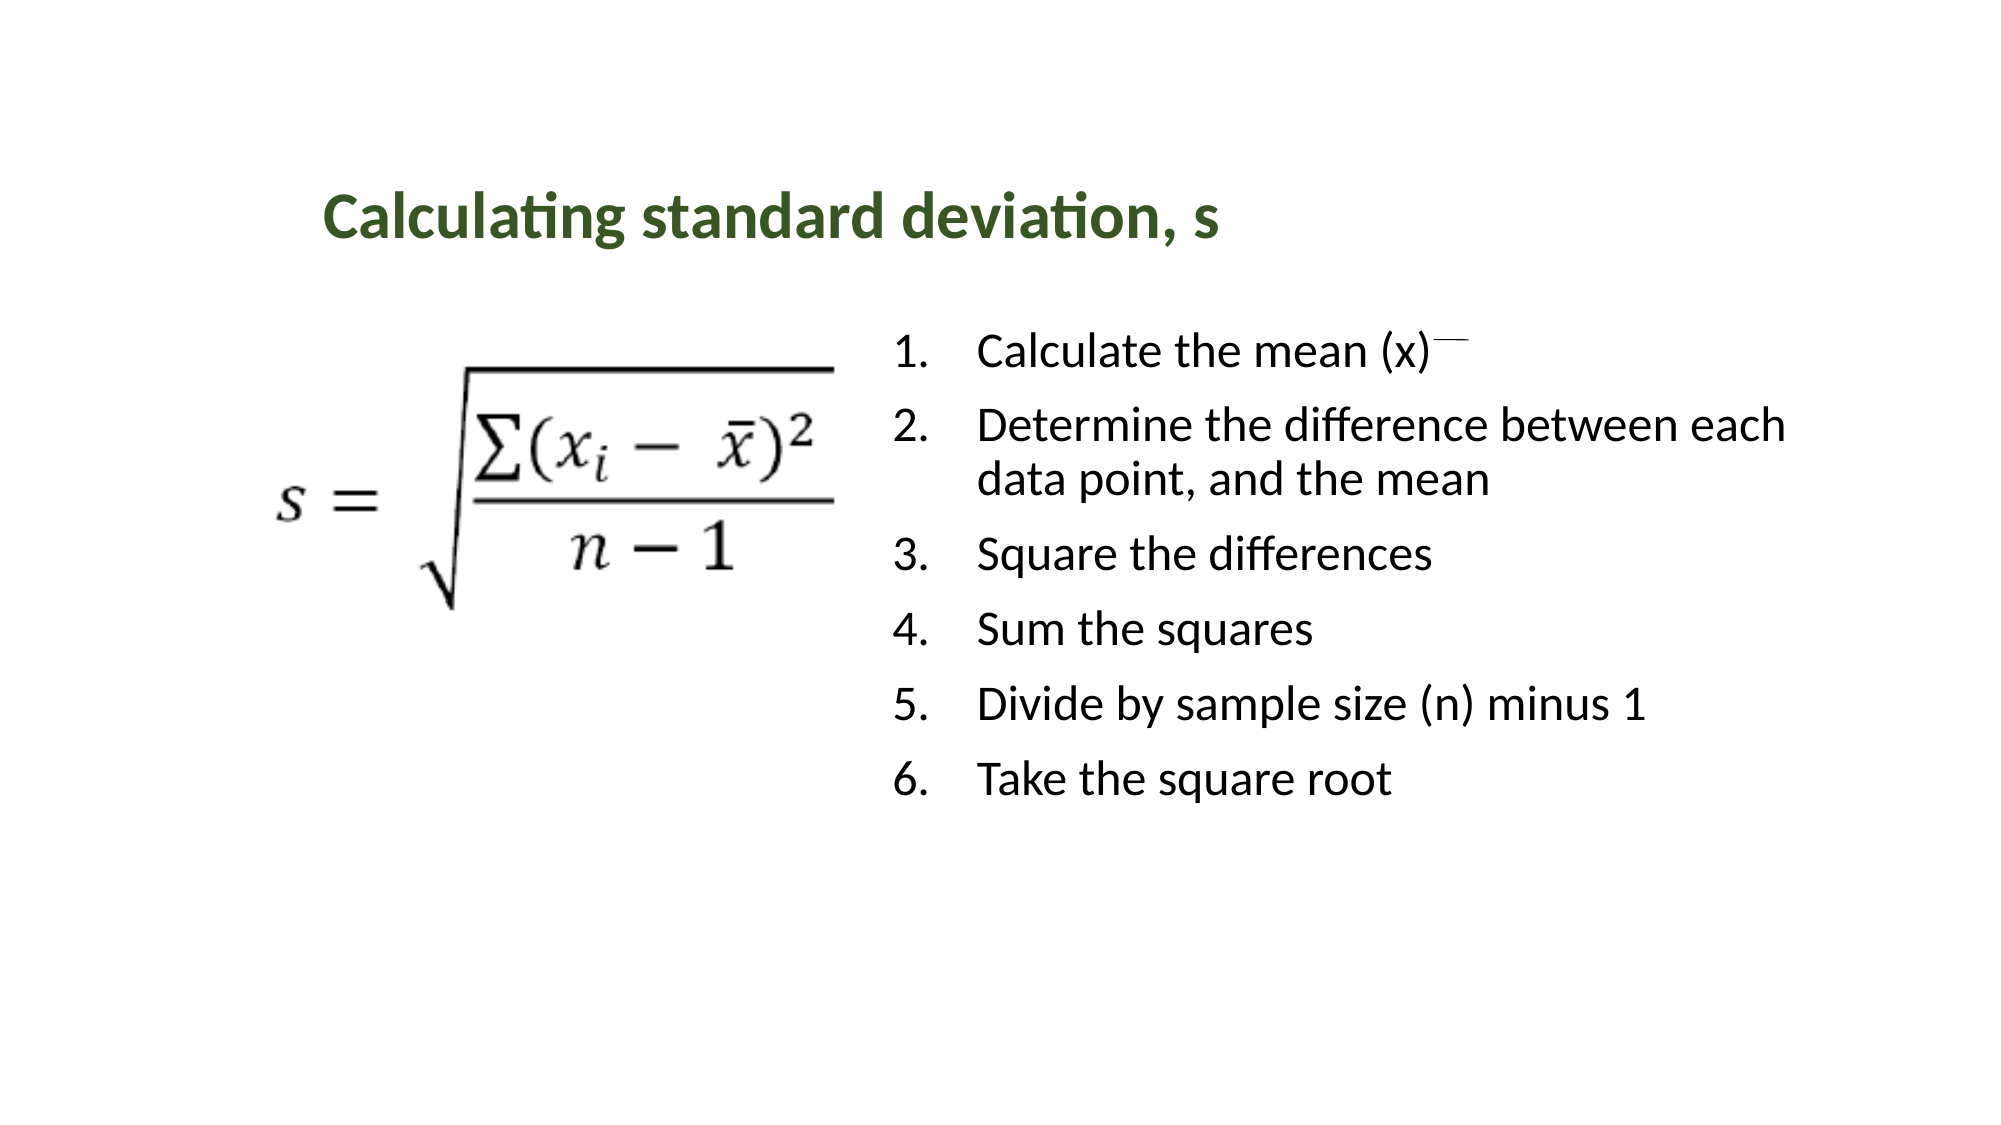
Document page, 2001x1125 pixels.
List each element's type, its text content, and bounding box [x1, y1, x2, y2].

picture [273, 363, 846, 622]
list Calculate the mean (x) Determine the difference between each data point, and the mean Square the differences Sum the squares Divide by sample size (n) minus 1 Take the square root [859, 316, 1809, 1026]
text_box Calculating standard deviation, s [308, 163, 1610, 259]
